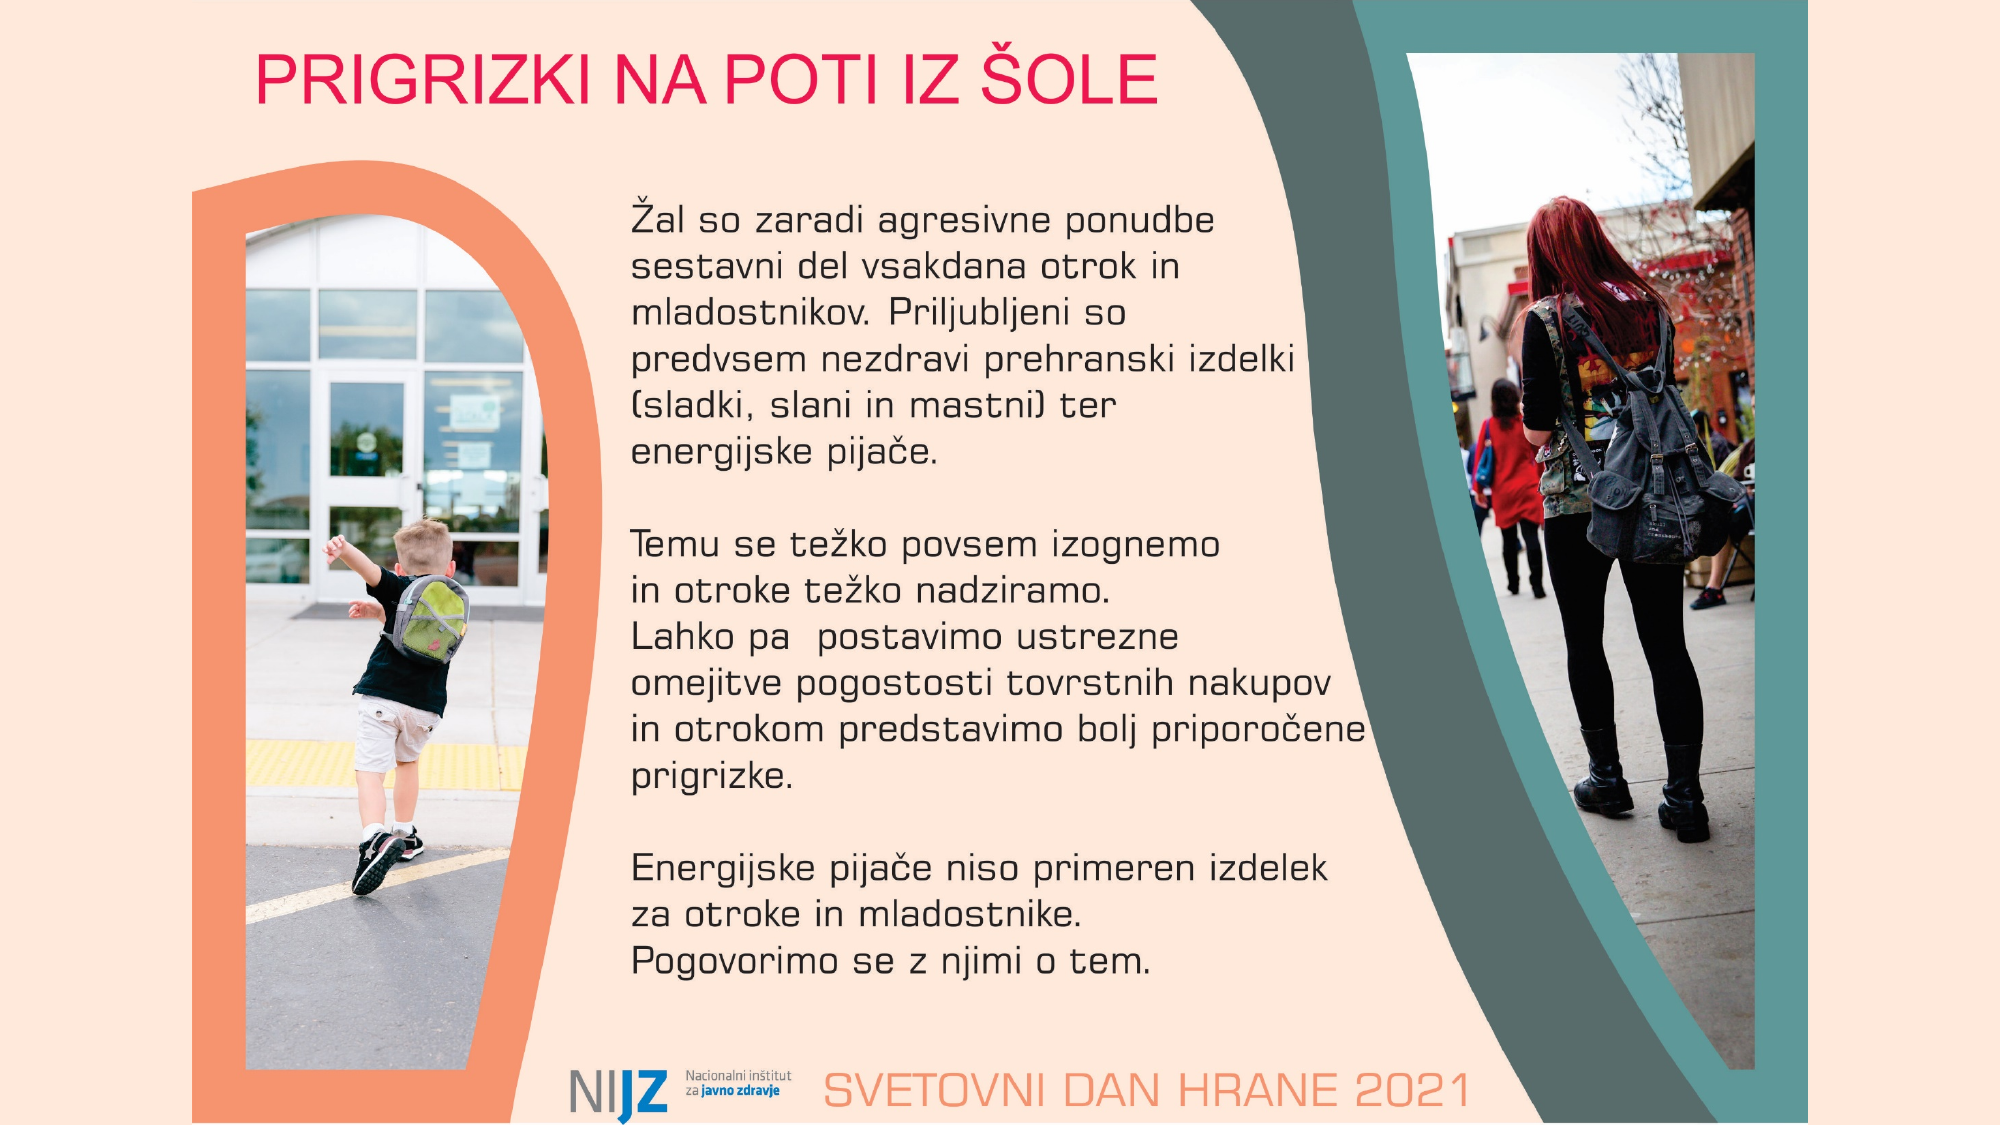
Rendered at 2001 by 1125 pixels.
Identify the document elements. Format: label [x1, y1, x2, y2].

picture [192, 0, 1808, 1125]
